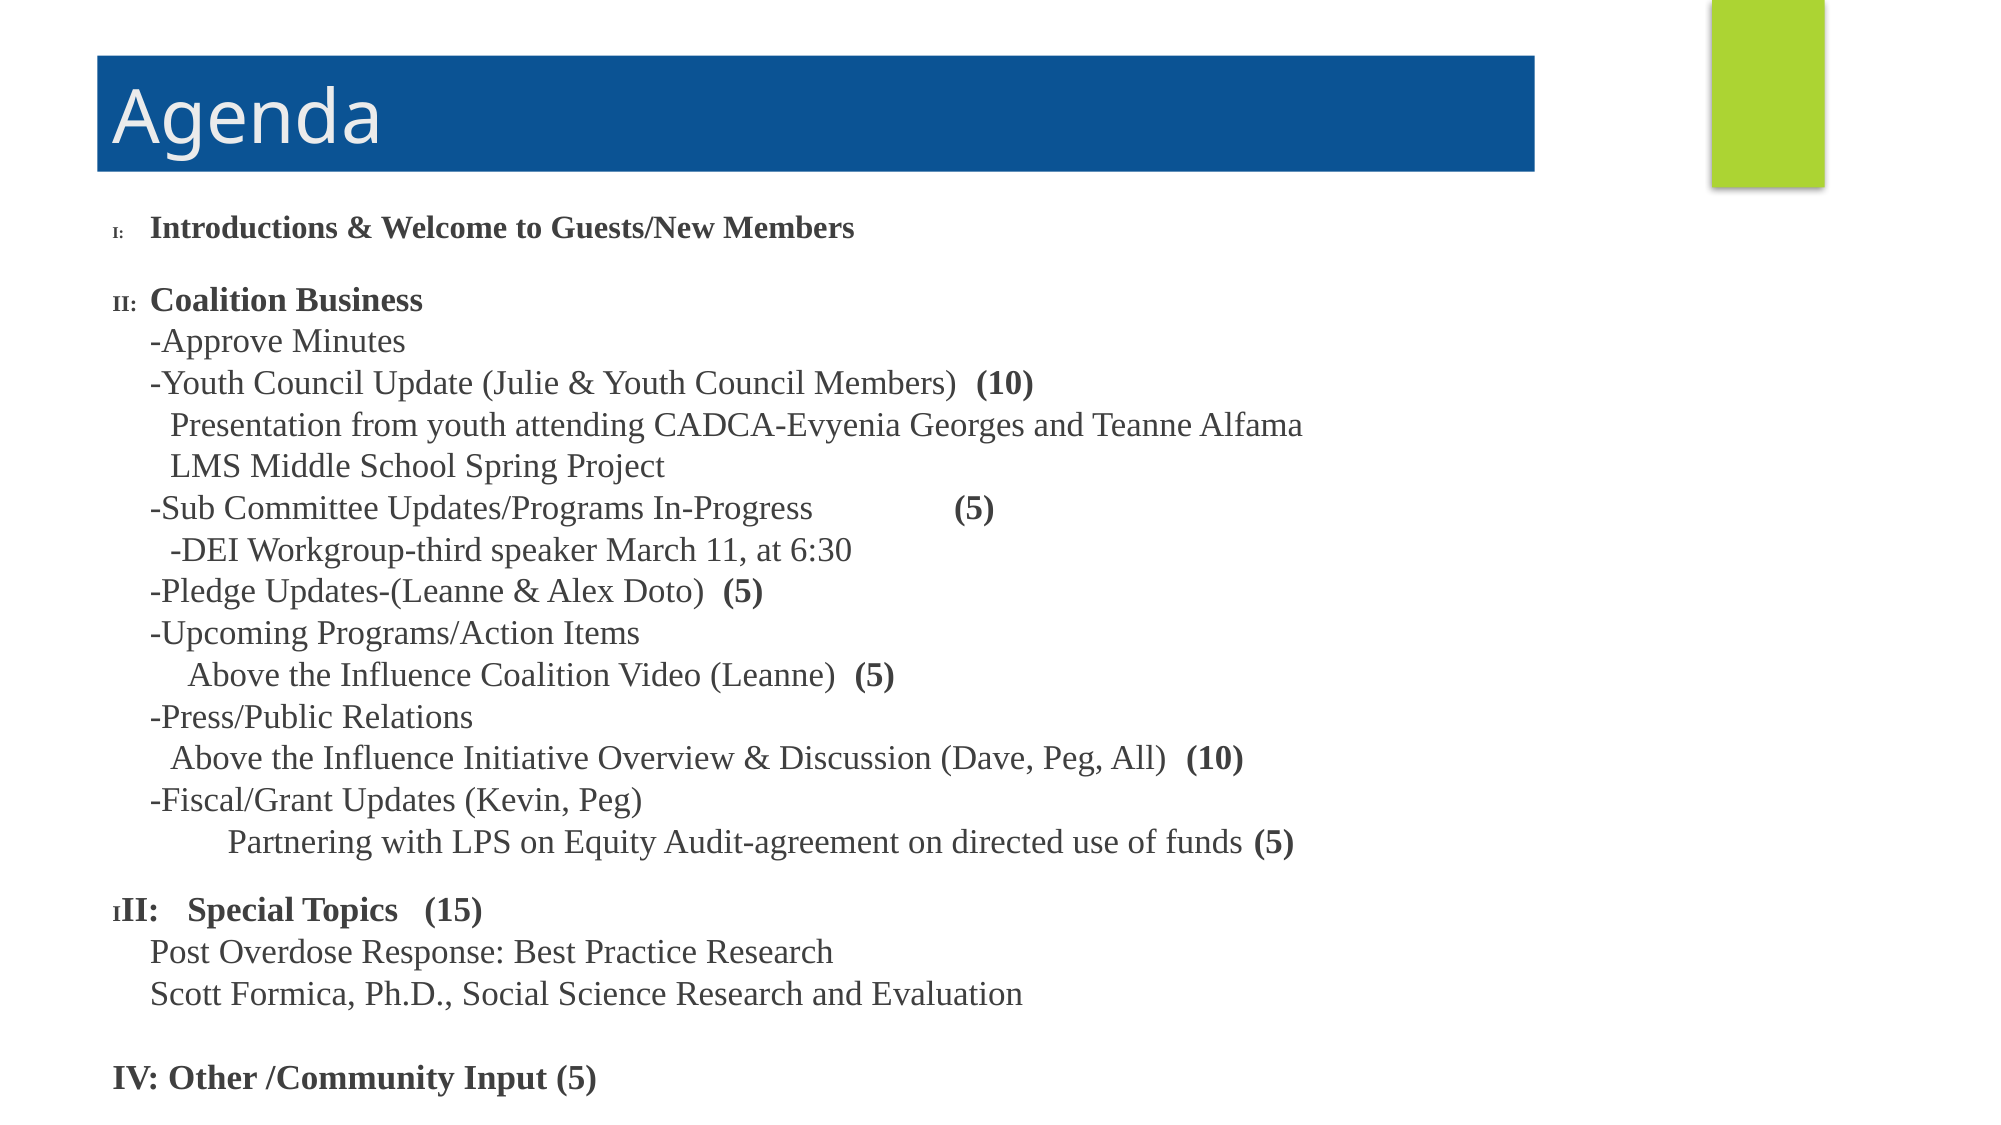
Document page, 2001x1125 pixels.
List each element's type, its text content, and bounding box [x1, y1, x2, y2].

title Agenda [97, 55, 1535, 172]
list I: Introductions & Welcome to Guests/New Members II: Coalition Business -Approve Minutes -Youth Council Update (Julie & Youth Council Members) (10) Presentation from youth attending CADCA-Evyenia Georges and Teanne Alfama LMS Middle School Spring Project -Sub Committee Updates/Programs In-Progress (5) -DEI Workgroup-third speaker March 11, at 6:30 -Pledge Updates-(Leanne & Alex Doto) (5) -Upcoming Programs/Action Items Above the Influence Coalition Video (Leanne) (5) -Press/Public Relations Above the Influence Initiative Overview & Discussion (Dave, Peg, All) (10) -Fiscal/Grant Updates (Kevin, Peg) Partnering with LPS on Equity Audit-agreement on directed use of funds (5) III: Special Topics (15) Post Overdose Response: Best Practice Research Scott Formica, Ph.D., Social Science Research and Evaluation IV: Other /Community Input (5) [97, 198, 1874, 1109]
